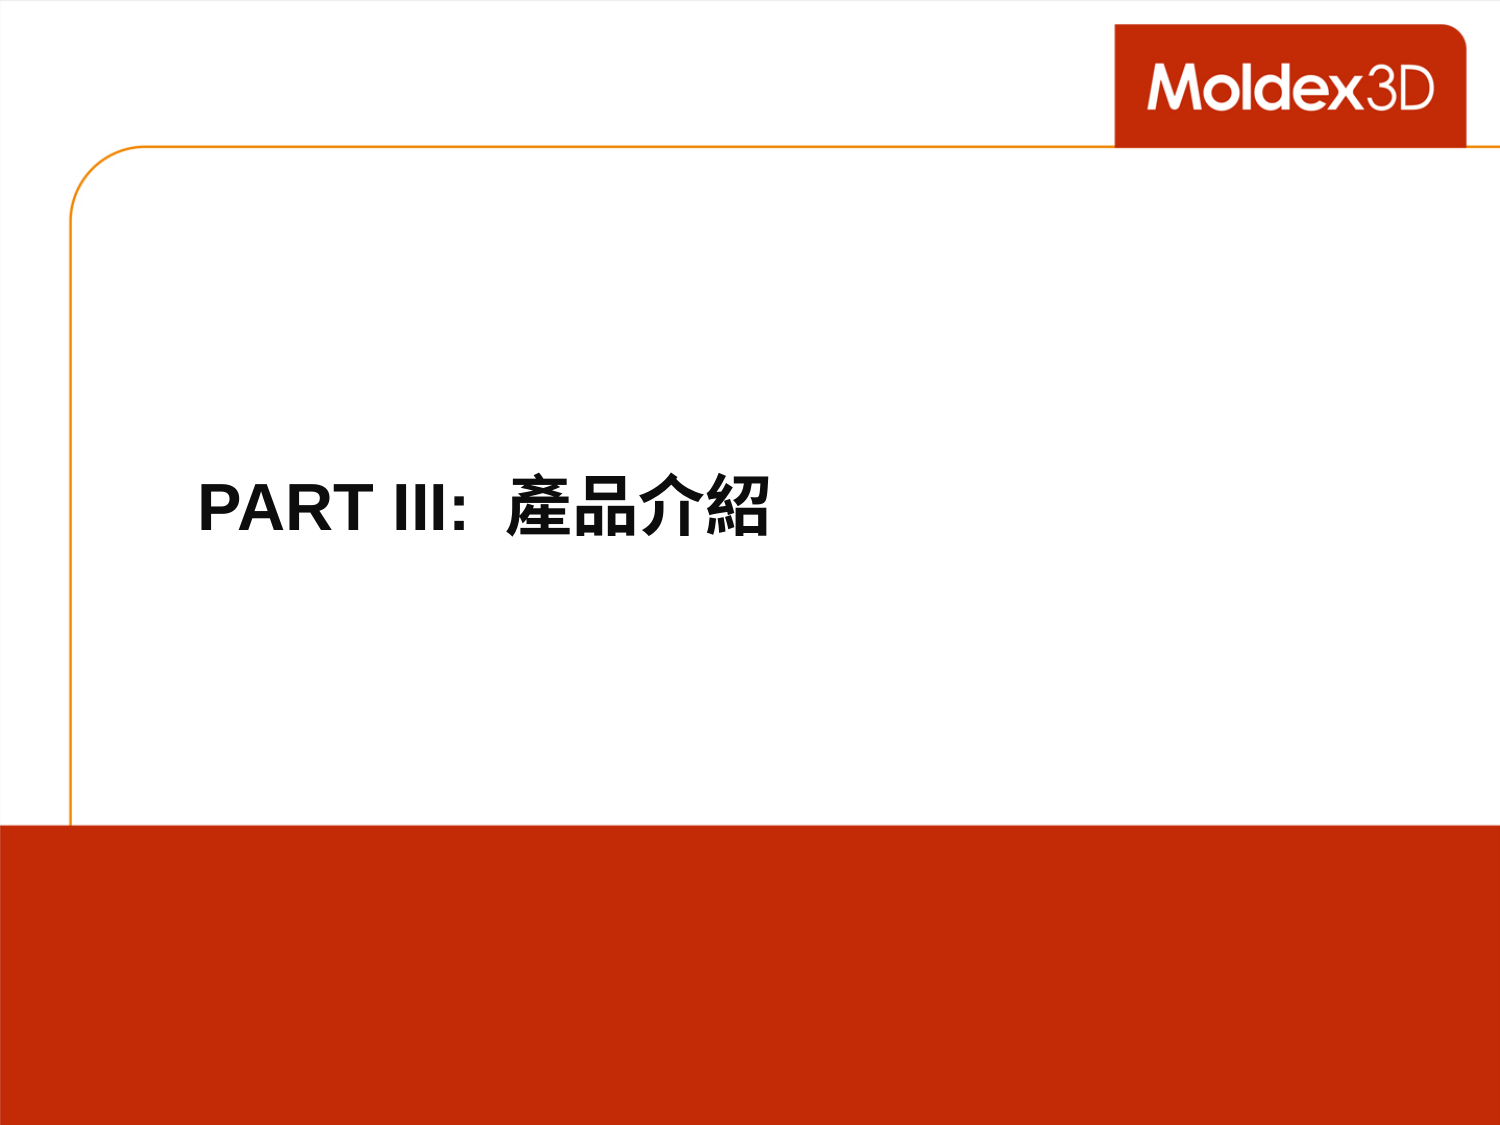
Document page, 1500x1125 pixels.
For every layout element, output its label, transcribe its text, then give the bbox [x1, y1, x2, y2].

title PART III: 產品介紹 [182, 410, 1383, 599]
picture [0, 0, 1500, 1125]
